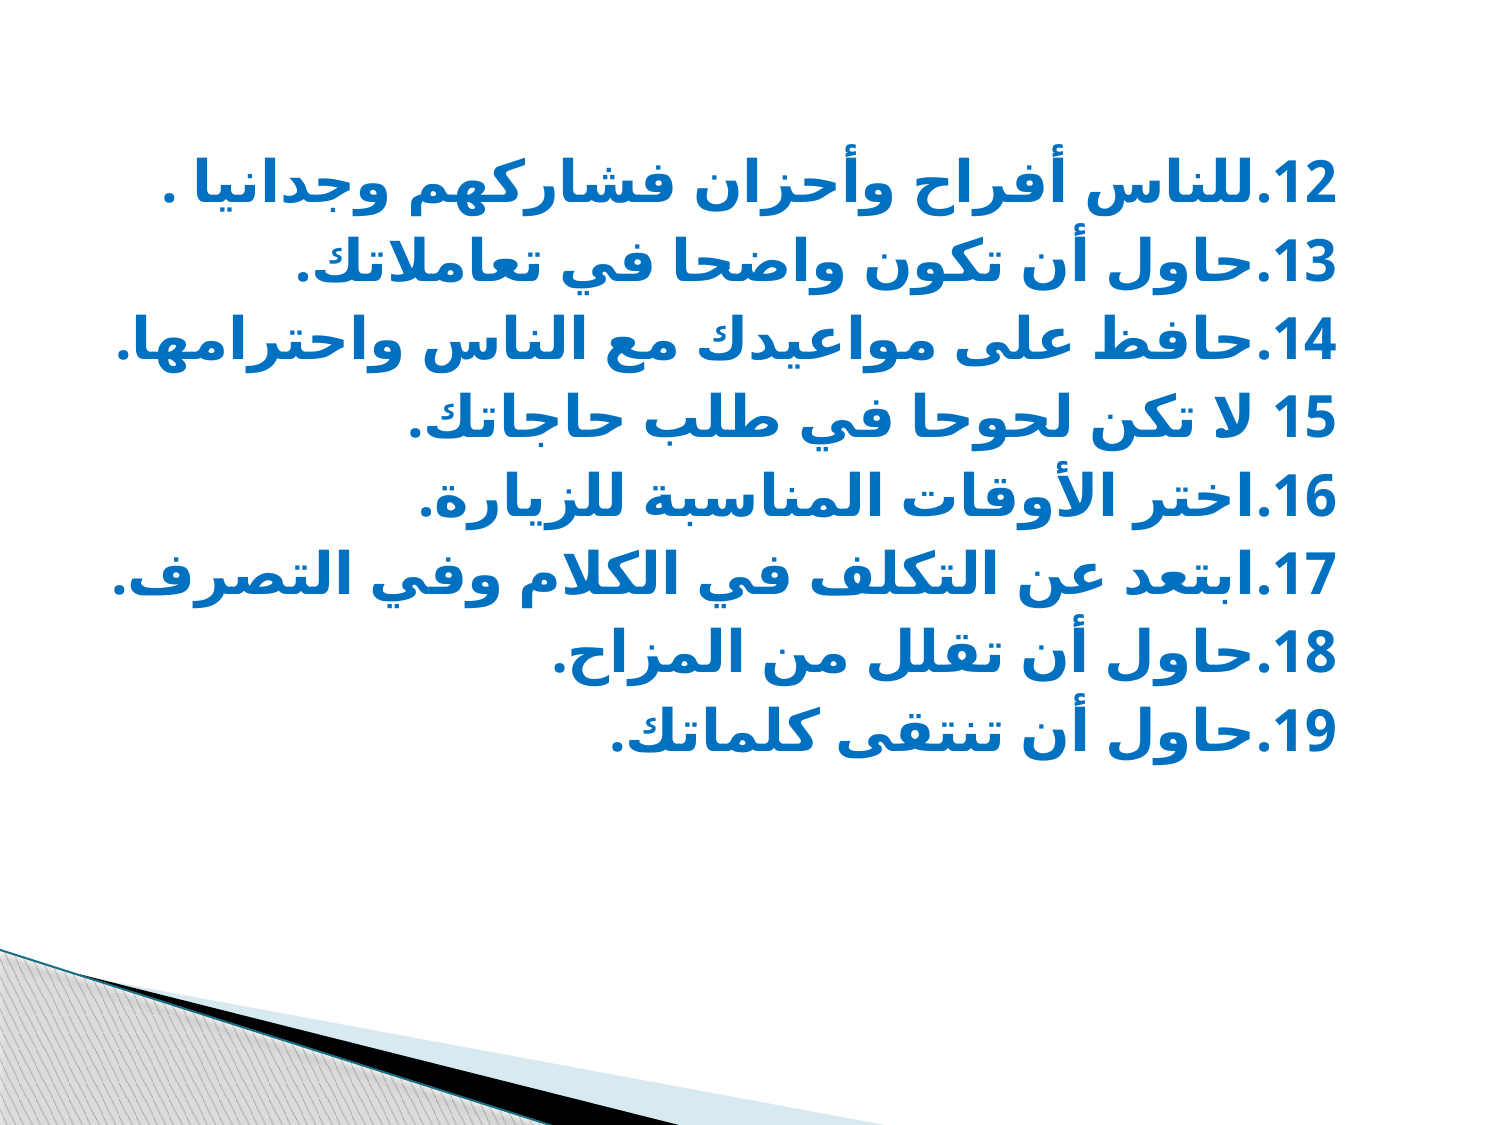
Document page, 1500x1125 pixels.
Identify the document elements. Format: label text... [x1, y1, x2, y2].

list 12.للناس أفراح وأحزان فشاركهم وجدانيا . 13.حاول أن تكون واضحا في تعاملاتك. 14.حافظ على مواعيدك مع الناس واحترامها. 15.لا تكن لحوحا في طلب حاجاتك. 16.اختر الأوقات المناسبة للزيارة. 17.ابتعد عن التكلف في الكلام وفي التصرف. 18.حاول أن تقلل من المزاح. 19.حاول أن تنتقى كلماتك. [84, 137, 1412, 1047]
